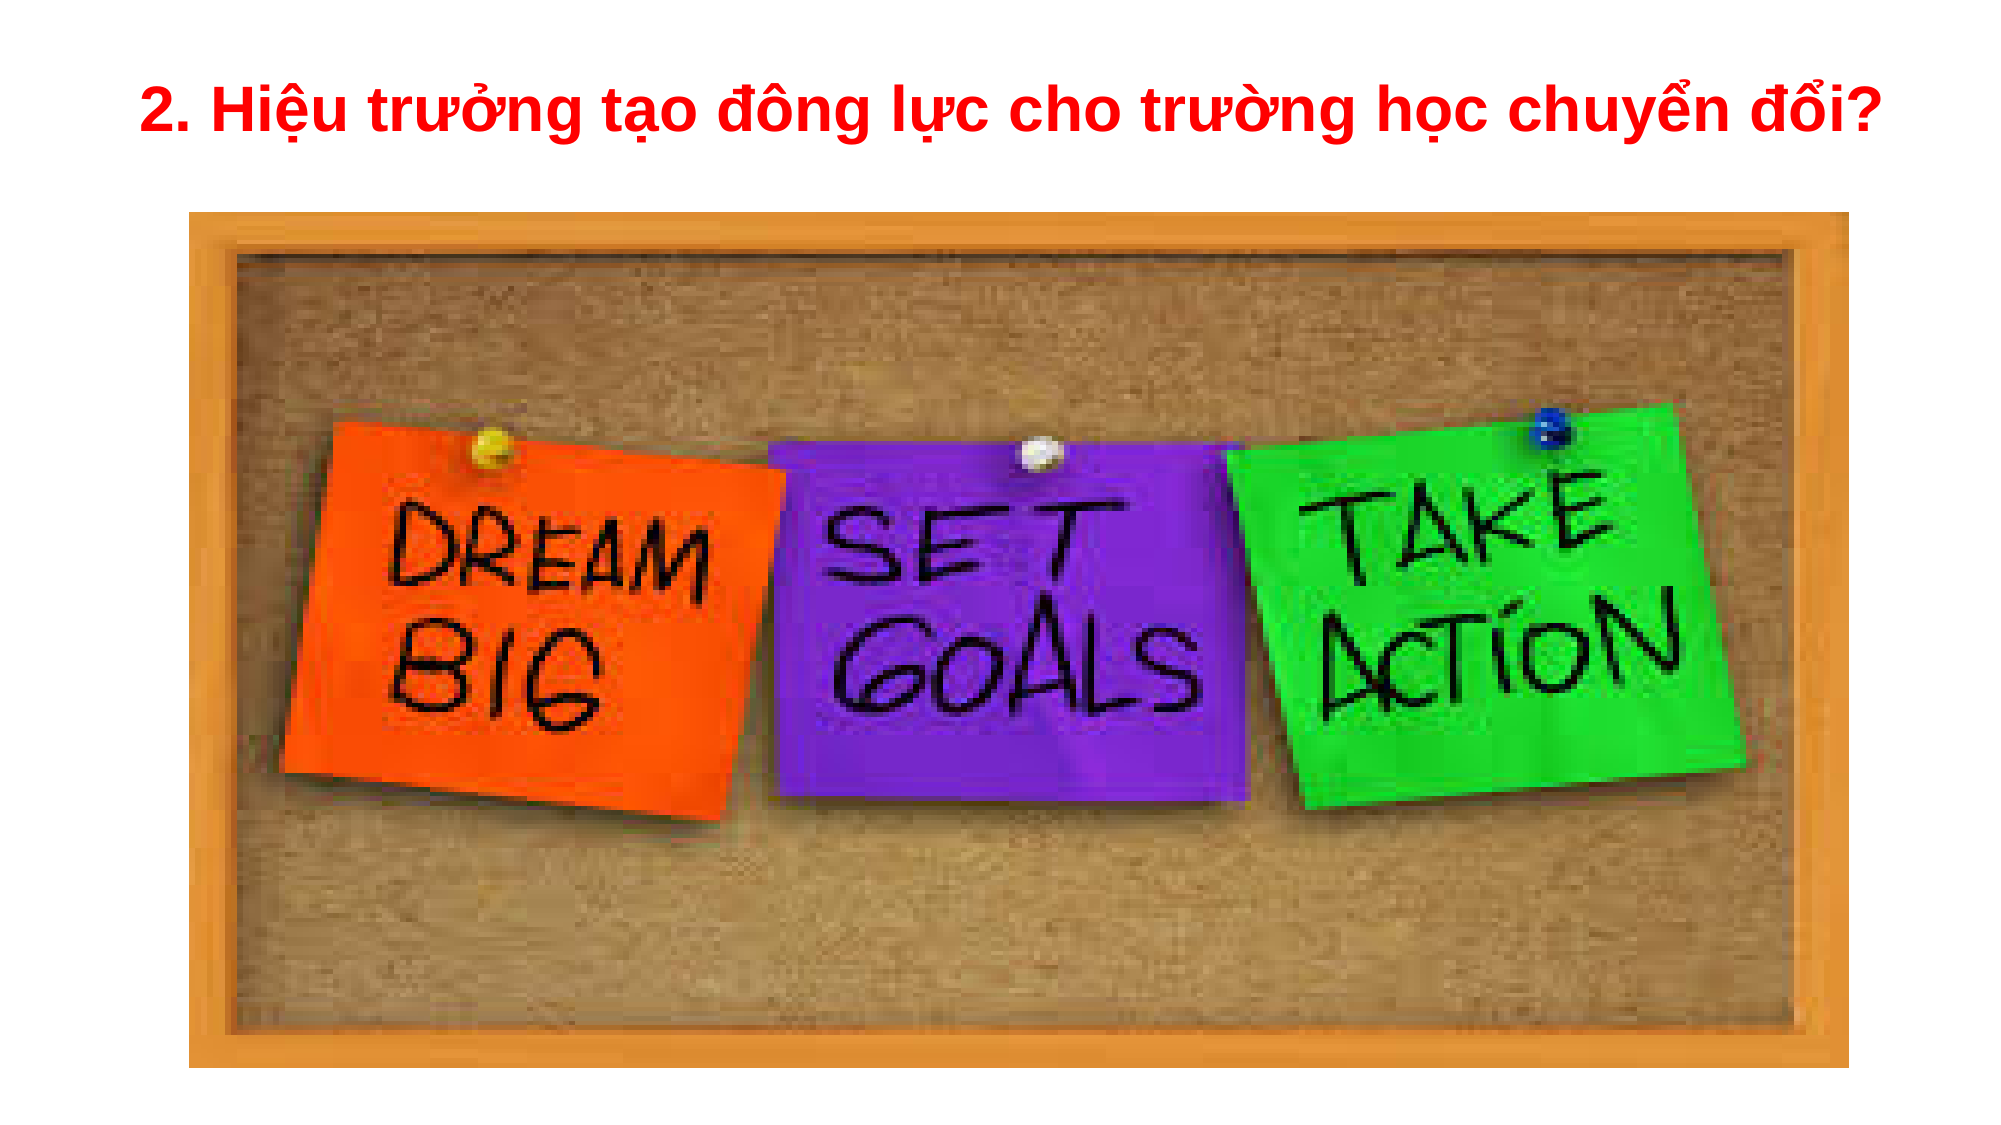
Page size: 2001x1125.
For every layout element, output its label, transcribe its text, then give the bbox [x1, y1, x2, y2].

title 2. Hiệu trưởng tạo đông lực cho trường học chuyển đổi? [124, 39, 1914, 182]
picture [189, 212, 1849, 1068]
